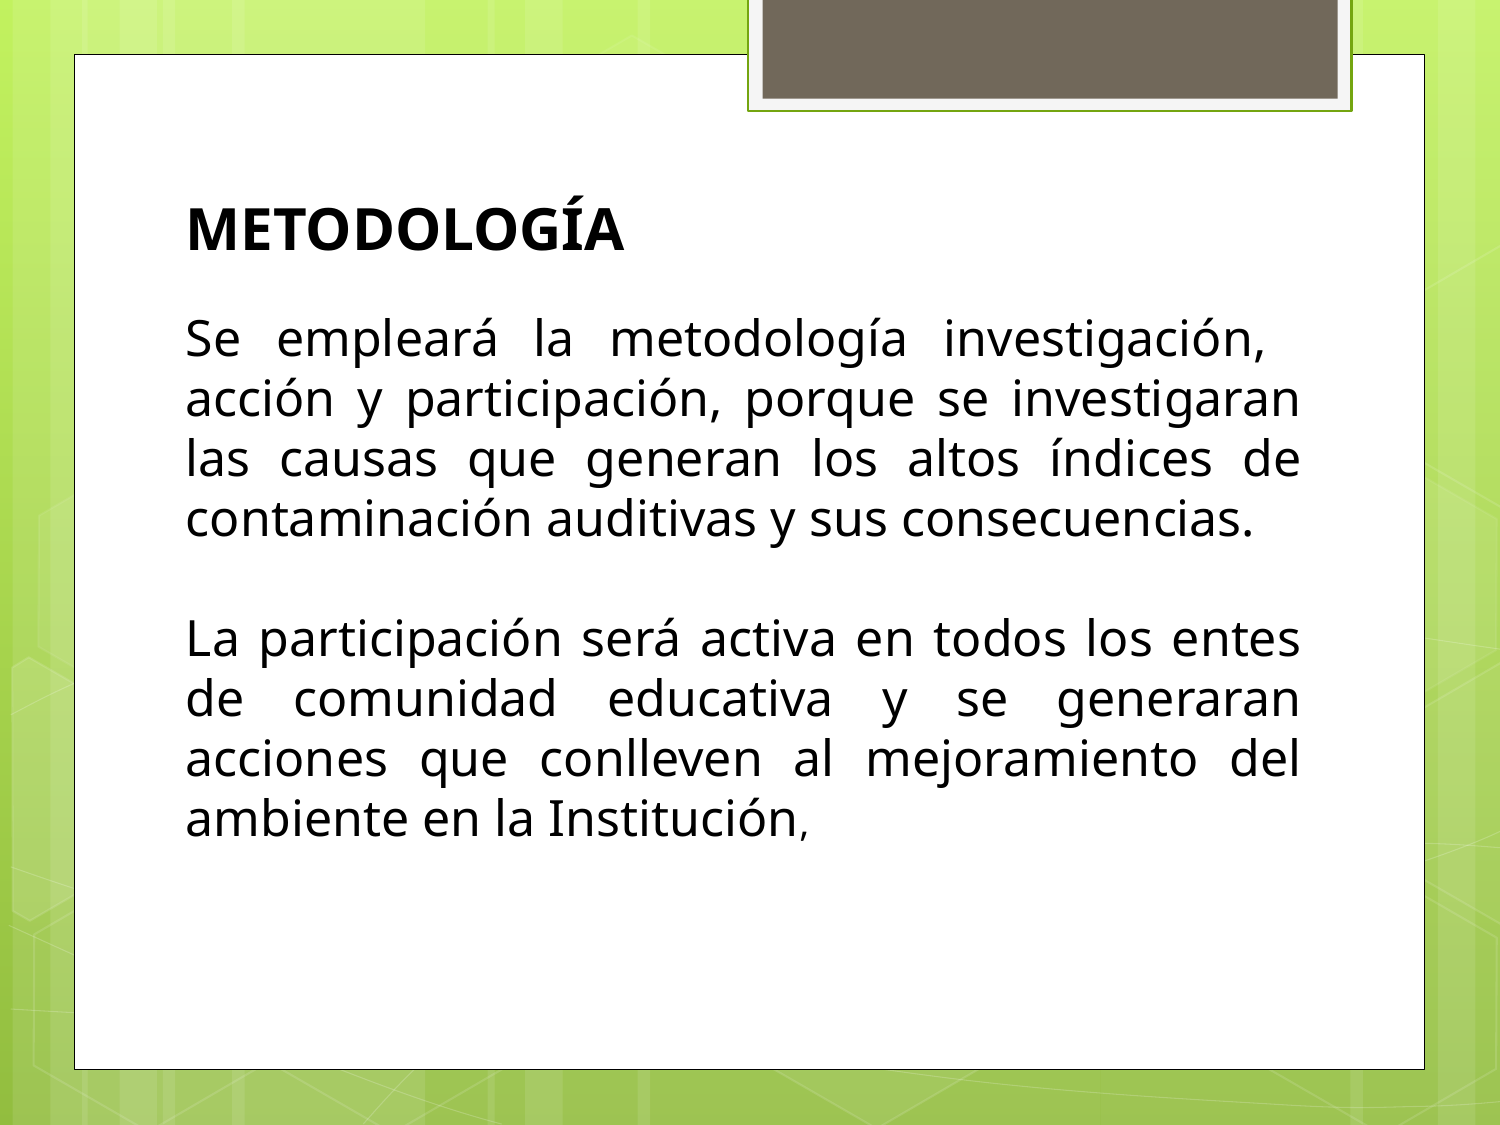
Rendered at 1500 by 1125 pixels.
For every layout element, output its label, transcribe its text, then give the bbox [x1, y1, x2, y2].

text_box METODOLOGÍA Se empleará la metodología investigación, acción y participación, porque se investigaran las causas que generan los altos índices de contaminación auditivas y sus consecuencias. La participación será activa en todos los entes de comunidad educativa y se generaran acciones que conlleven al mejoramiento del ambiente en la Institución, [171, 184, 1317, 855]
